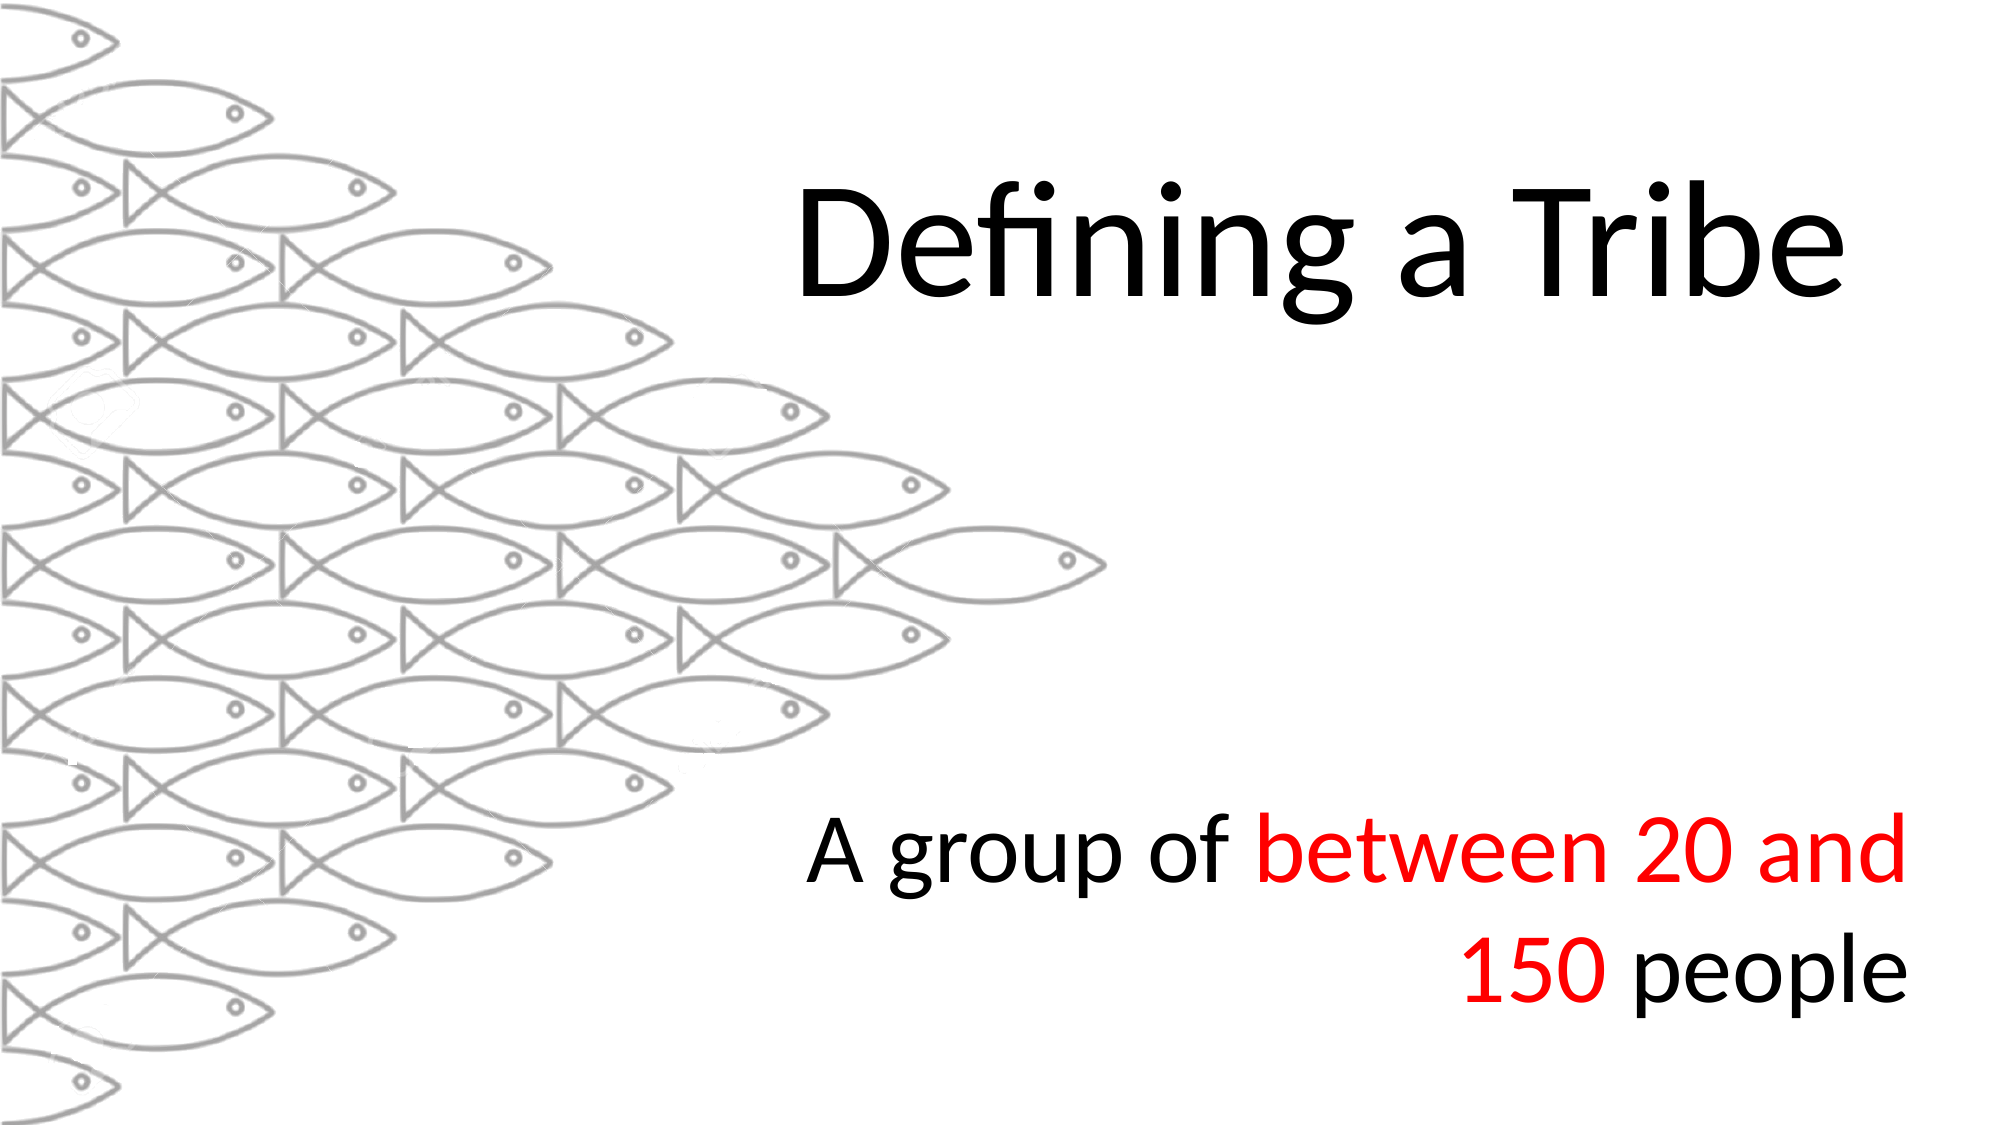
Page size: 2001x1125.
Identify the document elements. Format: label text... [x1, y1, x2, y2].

picture [0, 2, 1108, 1125]
text_box Defining a Tribe [1108, 122, 1865, 338]
text_box A group of between 20 and 150 people [1108, 774, 1926, 1030]
